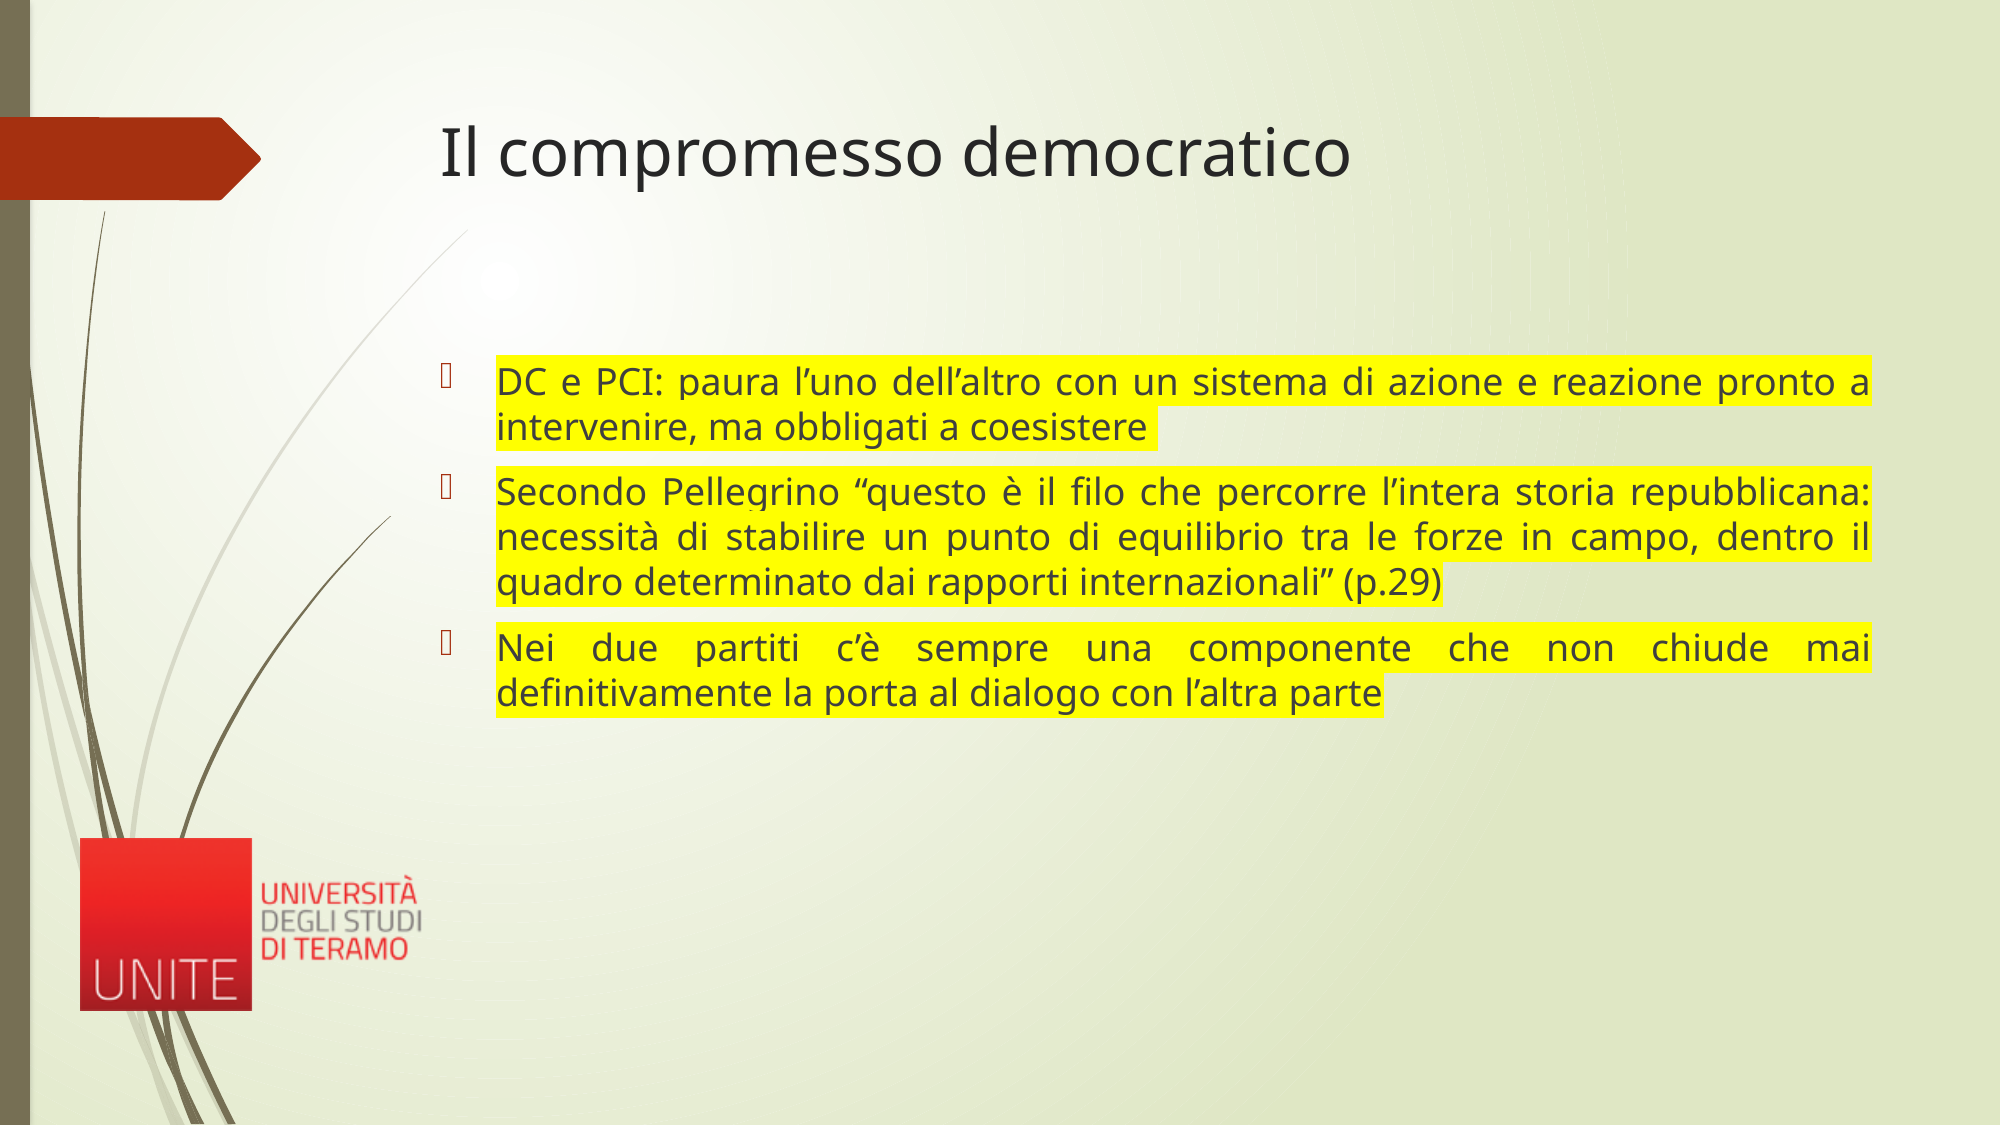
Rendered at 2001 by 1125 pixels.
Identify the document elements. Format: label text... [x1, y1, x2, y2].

picture [80, 838, 425, 1011]
title Il compromesso democratico [425, 102, 1888, 313]
list DC e PCI: paura l’uno dell’altro con un sistema di azione e reazione pronto a intervenire, ma obbligati a coesistere Secondo Pellegrino “questo è il filo che percorre l’intera storia repubblicana: necessità di stabilire un punto di equilibrio tra le forze in campo, dentro il quadro determinato dai rapporti internazionali” (p.29) Nei due partiti c’è sempre una componente che non chiude mai definitivamente la porta al dialogo con l’altra parte [424, 350, 1888, 970]
